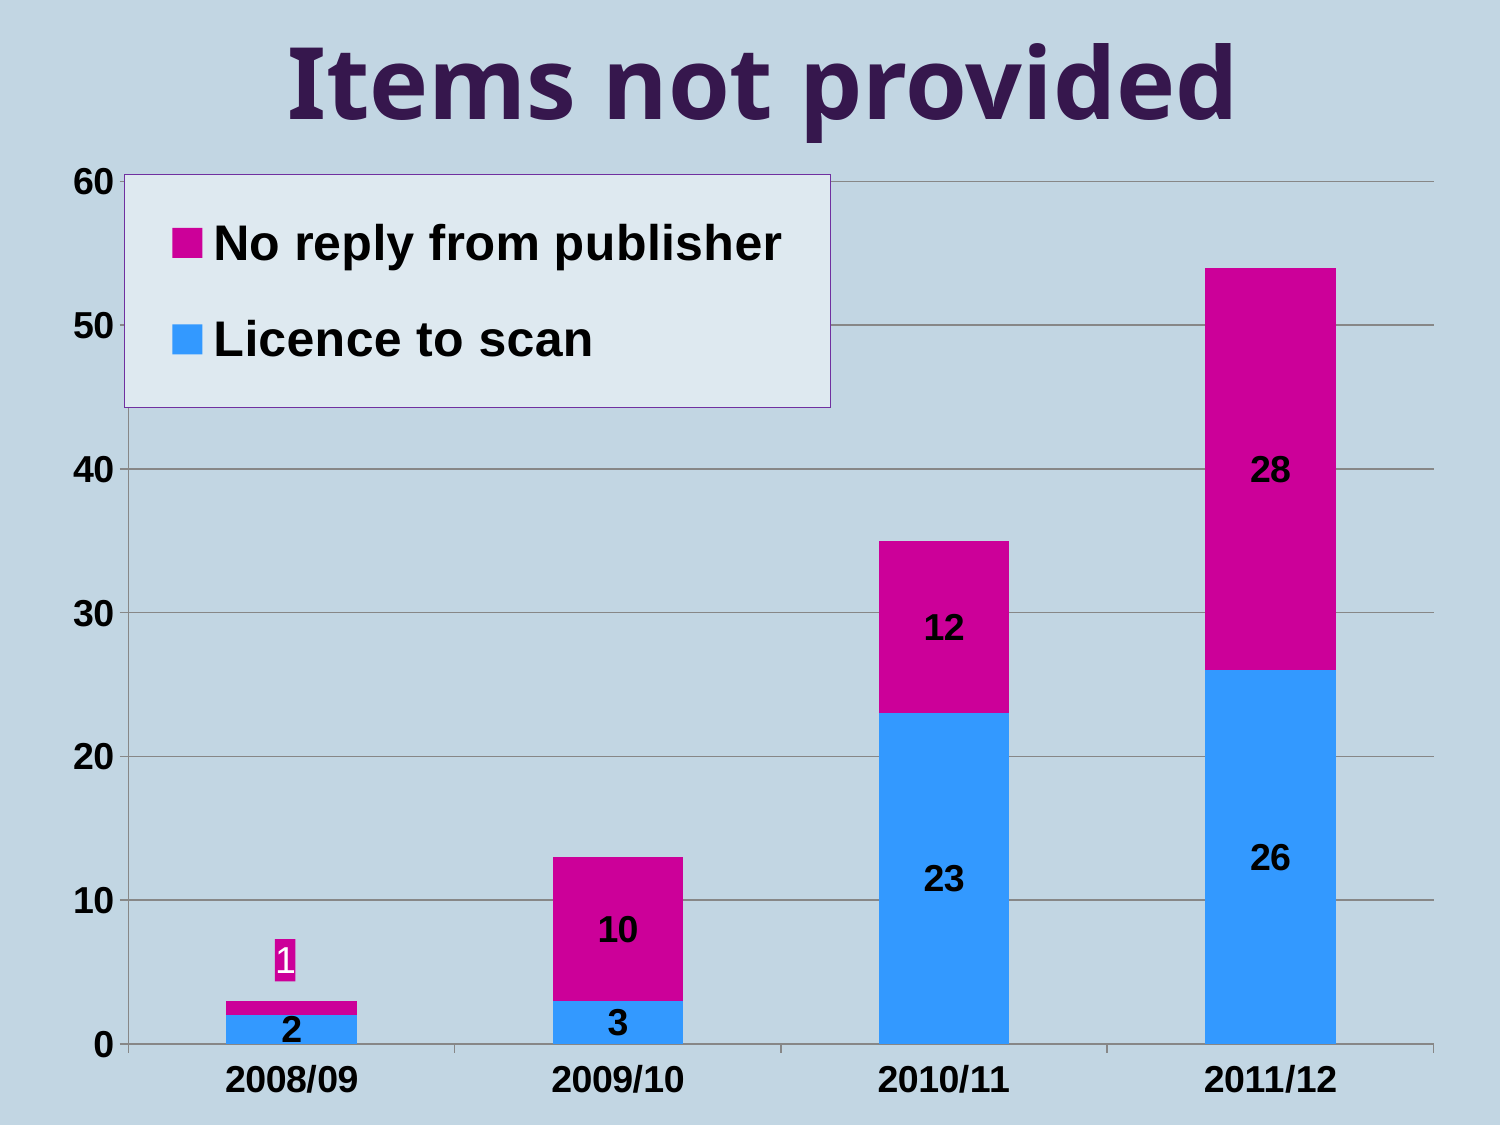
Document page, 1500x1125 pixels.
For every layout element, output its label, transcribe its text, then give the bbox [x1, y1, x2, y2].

chart [29, 148, 1500, 1125]
title Items not provided [88, 0, 1439, 147]
